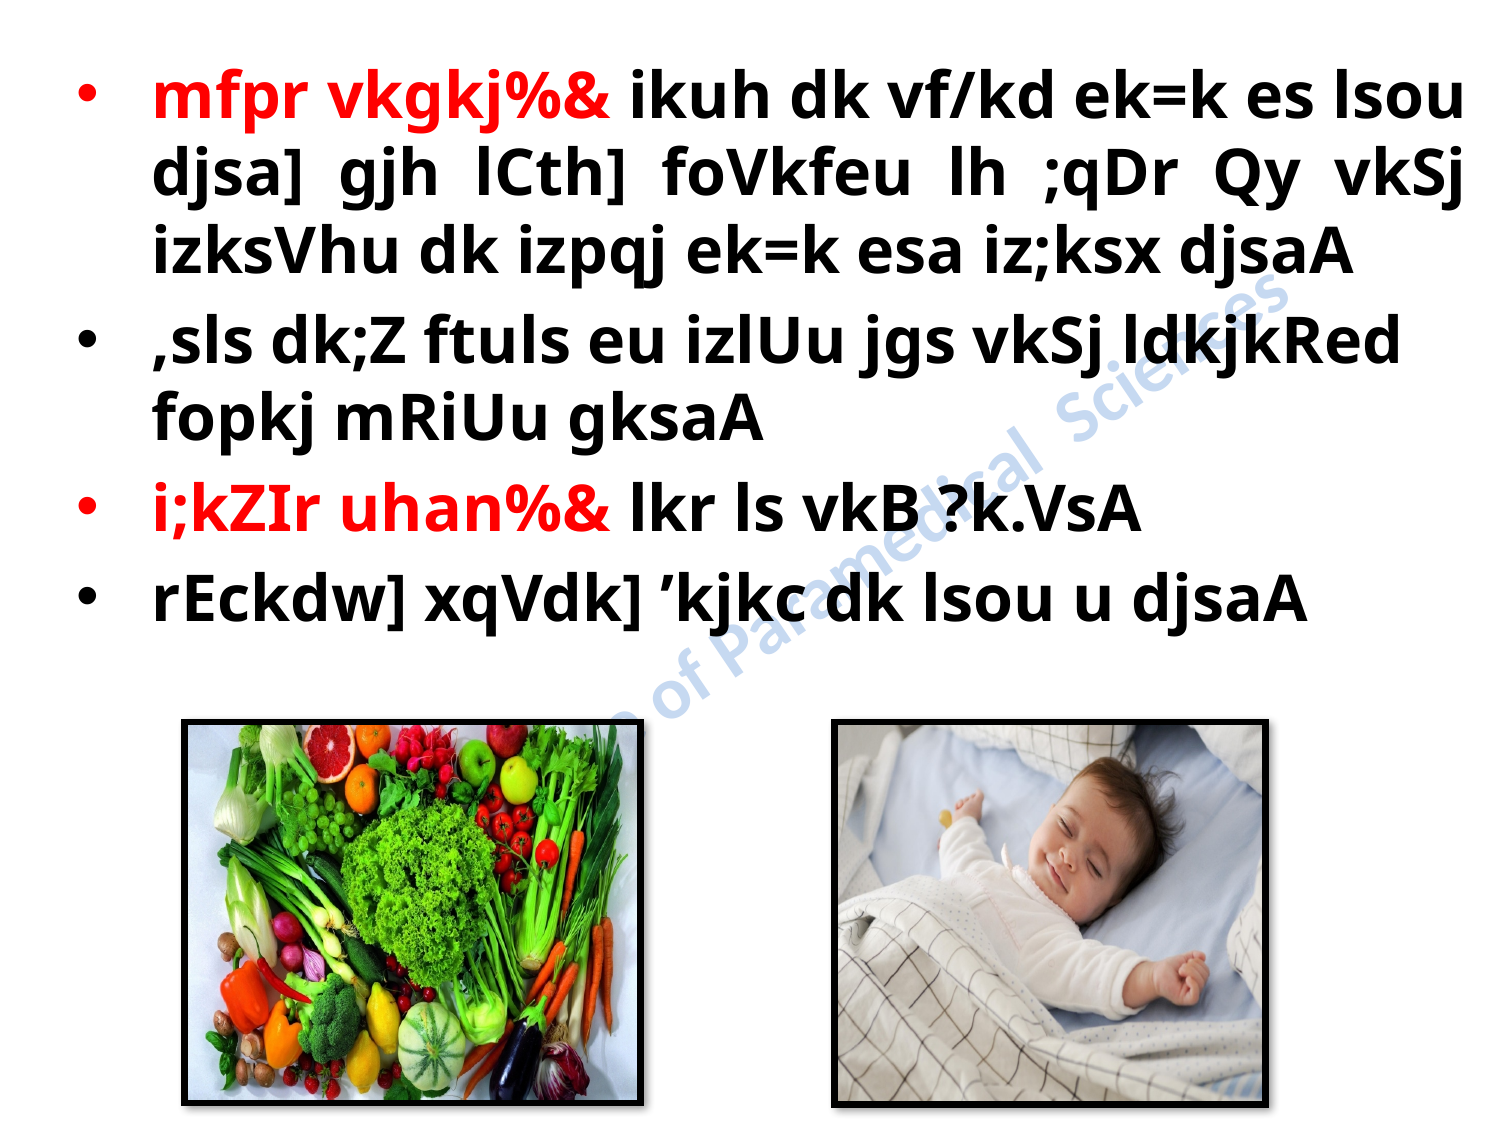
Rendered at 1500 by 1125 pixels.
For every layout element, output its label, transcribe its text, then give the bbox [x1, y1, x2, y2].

picture [187, 724, 638, 1101]
picture [837, 724, 1263, 1102]
list mfpr vkgkj%& ikuh dk vf/kd ek=k es lsou djsa] gjh lCth] foVkfeu lh ;qDr Qy vkSj izksVhu dk izpqj ek=k esa iz;ksx djsaA ,sls dk;Z ftuls eu izlUu jgs vkSj ldkjkRed fopkj mRiUu gksaA i;kZIr uhan%& lkr ls vkB ?k.VsA rEckdw] xqVdk] ’kjkc dk lsou u djsaA [61, 46, 1483, 789]
